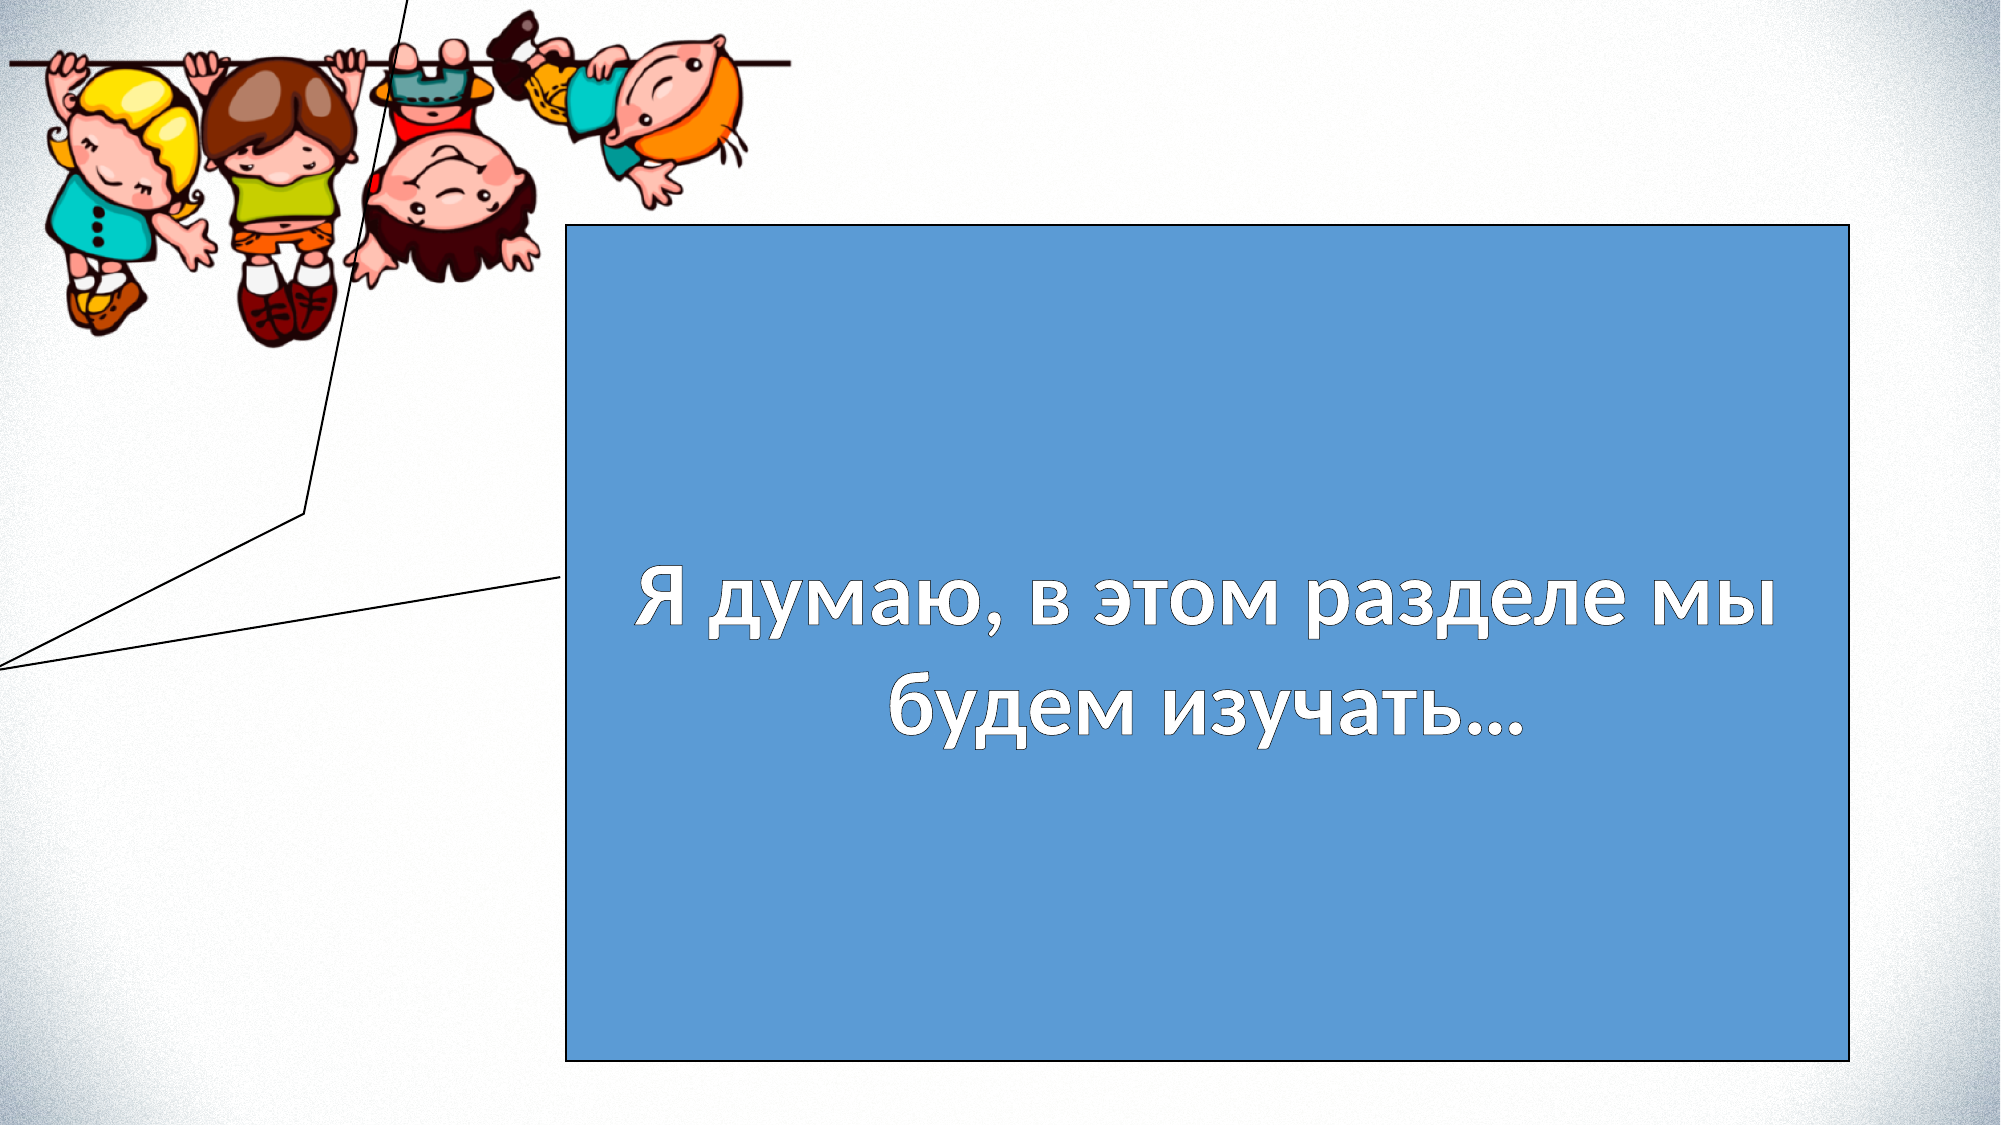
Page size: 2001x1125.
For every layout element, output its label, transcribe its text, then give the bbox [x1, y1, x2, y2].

text_box Я думаю, в этом разделе мы будем изучать… [565, 224, 1850, 1062]
text_box Я думаю, в этом разделе мы будем изучать… [0, 351, 561, 671]
picture [0, 0, 2001, 1125]
